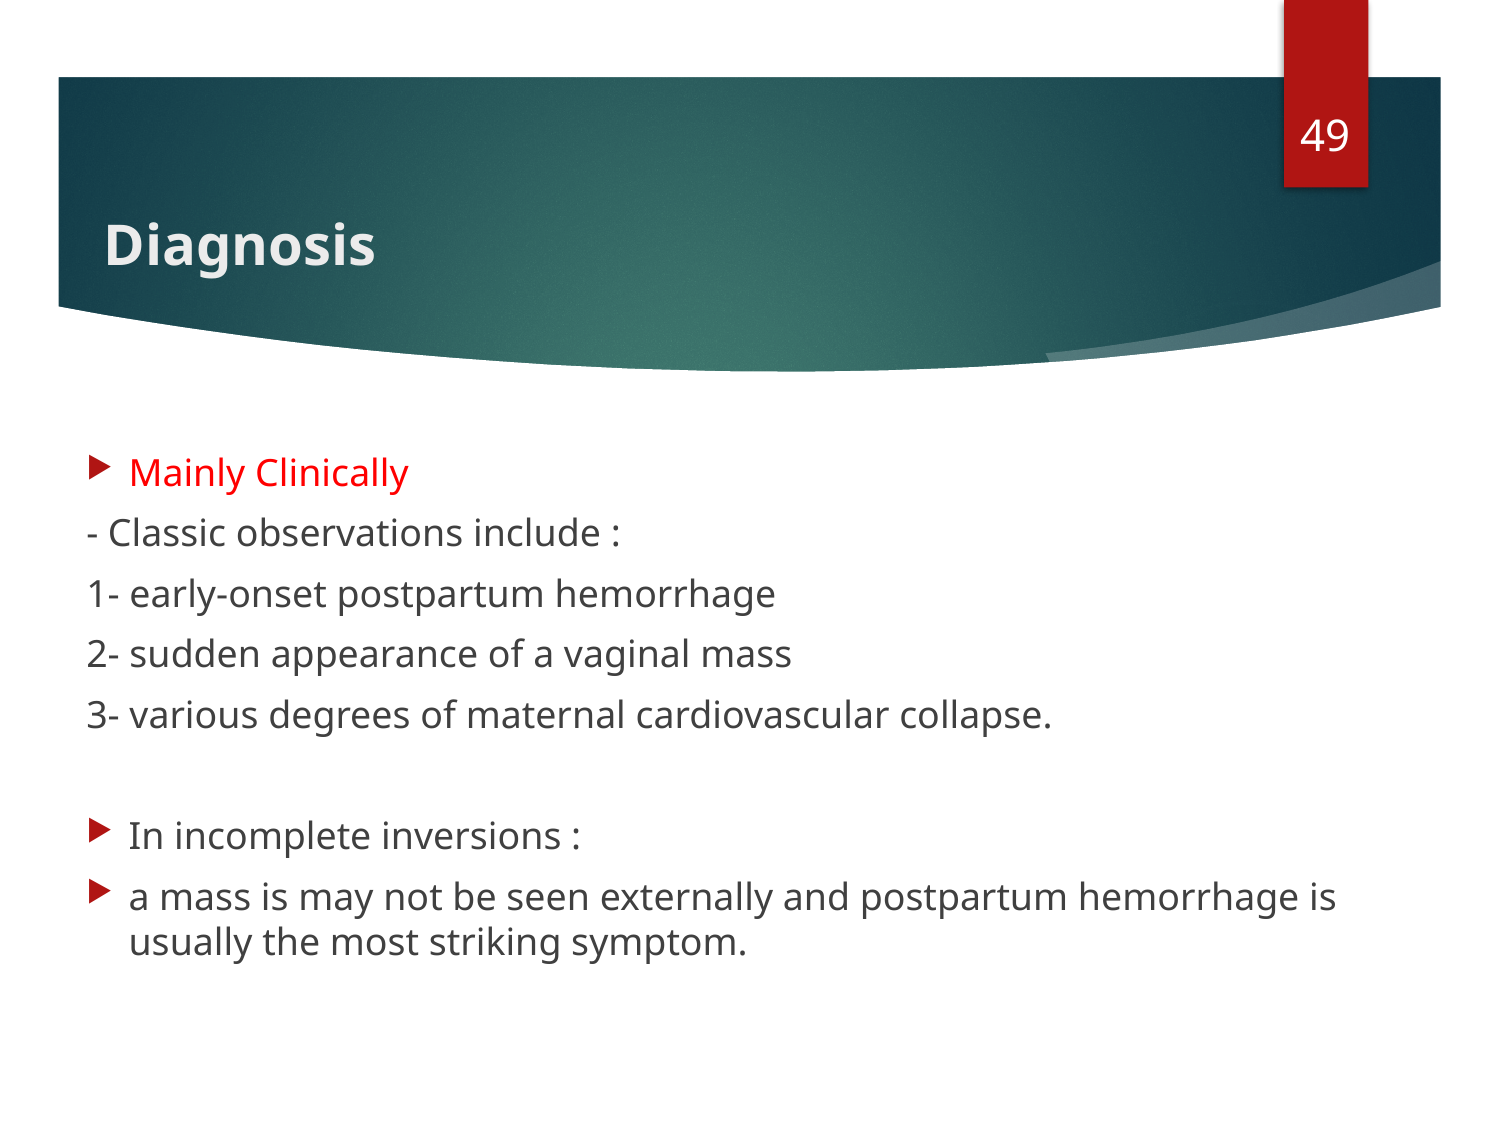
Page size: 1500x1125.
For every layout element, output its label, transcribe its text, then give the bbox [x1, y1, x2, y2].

title Diagnosis [88, 172, 1500, 314]
slide_number 49 [1273, 48, 1377, 175]
list Mainly Clinically - Classic observations include : 1- early-onset postpartum hemorrhage 2- sudden appearance of a vaginal mass 3- various degrees of maternal cardiovascular collapse. In incomplete inversions : a mass is may not be seen externally and postpartum hemorrhage is usually the most striking symptom. [75, 442, 1425, 944]
